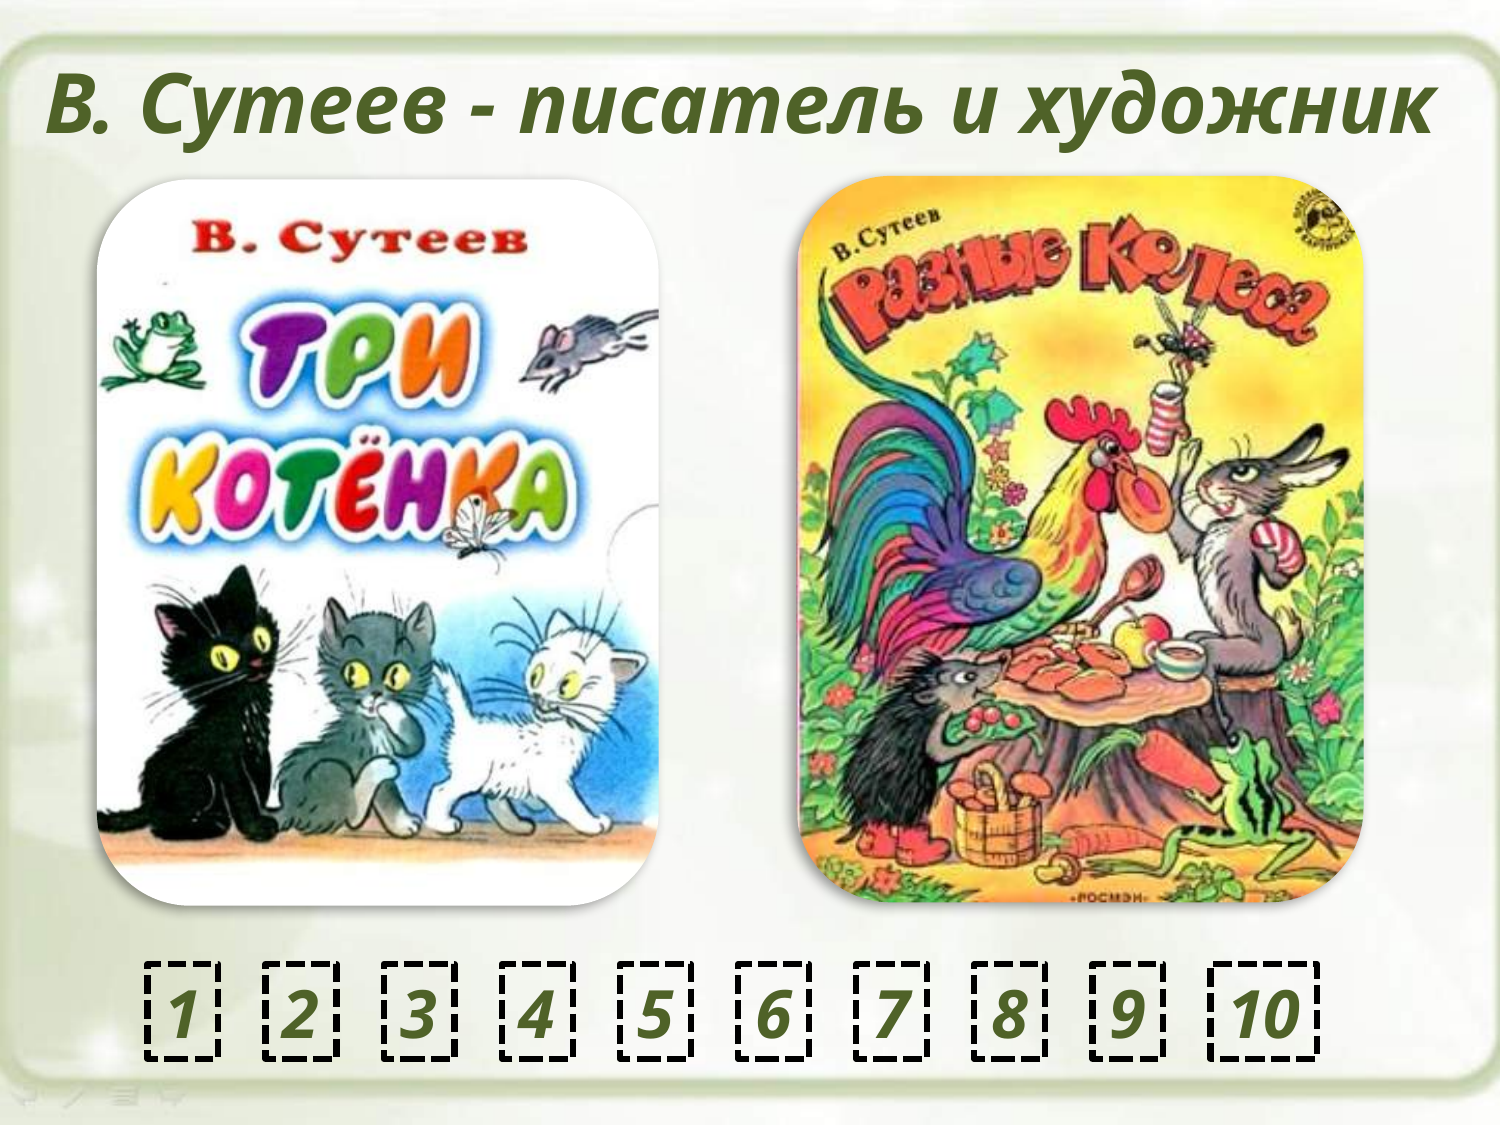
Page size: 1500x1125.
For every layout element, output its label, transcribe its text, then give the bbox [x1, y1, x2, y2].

text_box 6 [738, 964, 809, 1059]
text_box 2 [265, 964, 337, 1059]
picture [0, 0, 1500, 1125]
text_box 3 [383, 964, 455, 1059]
text_box 10 [1210, 964, 1317, 1059]
text_box 7 [856, 964, 928, 1059]
text_box 5 [620, 964, 691, 1059]
text_box 9 [1092, 964, 1164, 1059]
text_box 8 [974, 964, 1046, 1059]
text_box 1 [147, 964, 219, 1059]
text_box 4 [501, 964, 573, 1059]
text_box В. Сутеев - писатель и художник [0, 42, 1483, 158]
